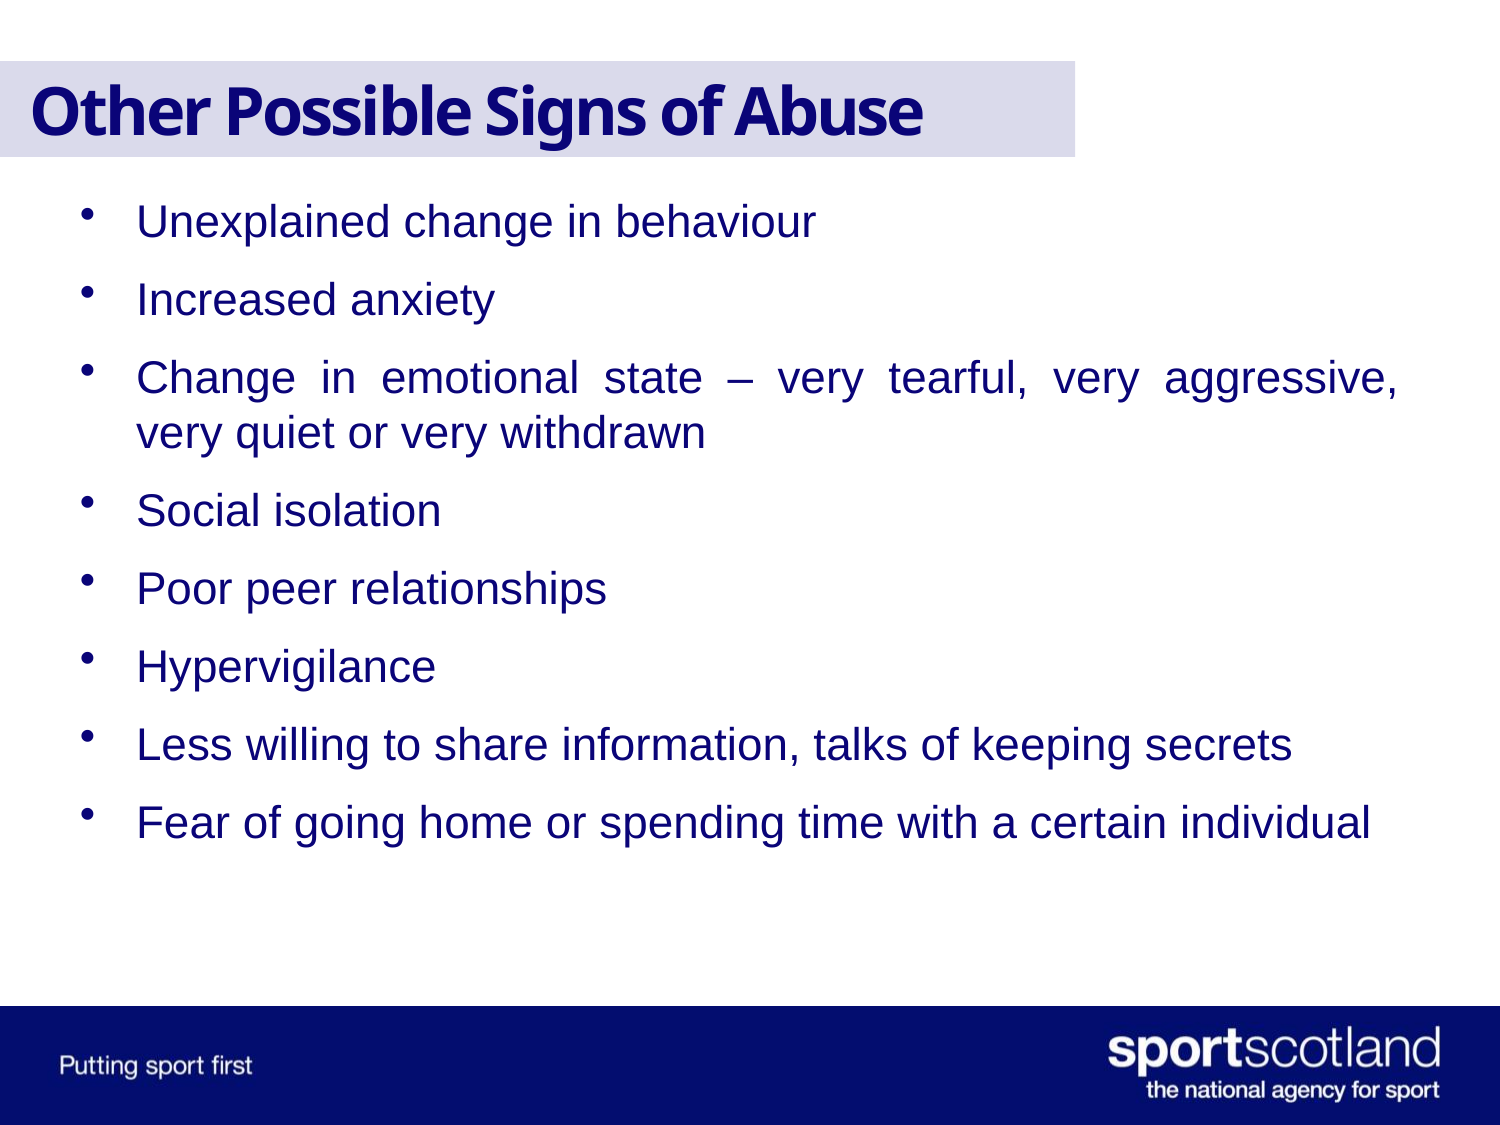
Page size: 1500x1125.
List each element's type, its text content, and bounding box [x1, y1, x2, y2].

list Unexplained change in behaviour Increased anxiety Change in emotional state – very tearful, very aggressive, very quiet or very withdrawn Social isolation Poor peer relationships Hypervigilance Less willing to share information, talks of keeping secrets Fear of going home or spending time with a certain individual [64, 184, 1415, 763]
title Other Possible Signs of Abuse [0, 60, 1076, 158]
picture [0, 1006, 1500, 1125]
text_box [41, 763, 1459, 981]
